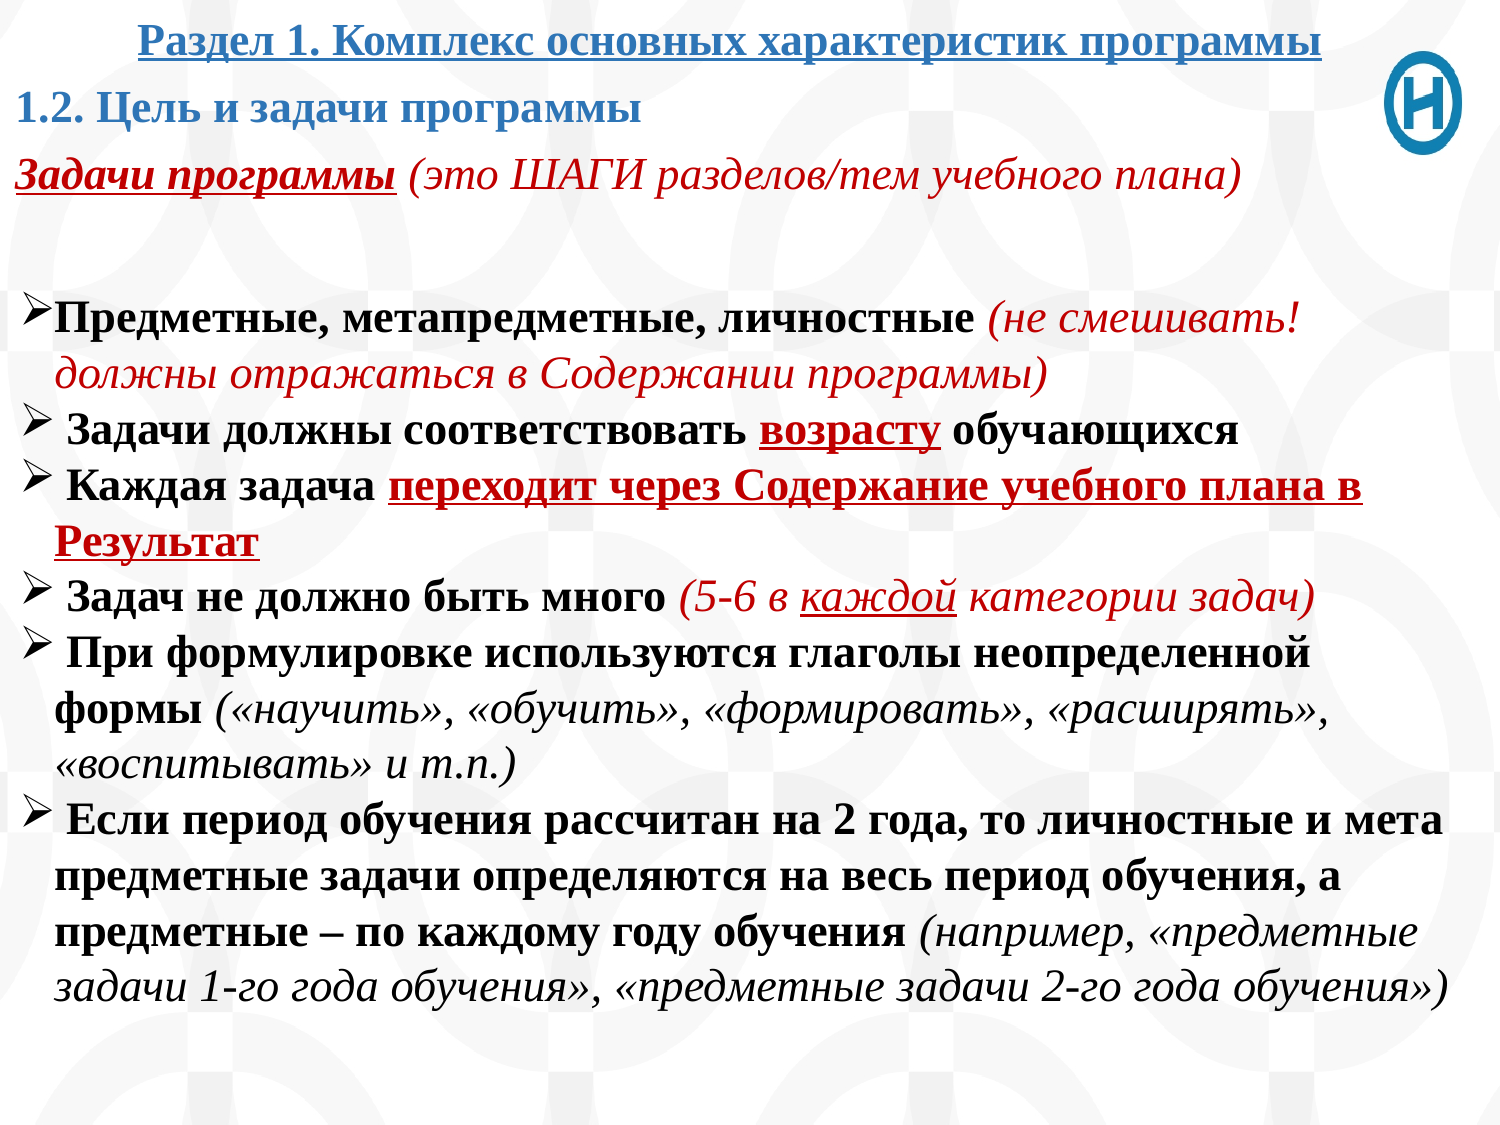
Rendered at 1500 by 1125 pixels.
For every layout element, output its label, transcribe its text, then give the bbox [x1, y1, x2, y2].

picture [0, 0, 1500, 1125]
text_box 1.2. Цель и задачи программы Задачи программы (это ШАГИ разделов/тем учебного плана) [4, 112, 1451, 212]
text_box Раздел 1. Комплекс основных характеристик программы [76, 36, 1384, 90]
list Предметные, метапредметные, личностные (не смешивать! должны отражаться в Содержании программы) Задачи должны соответствовать возрасту обучающихся Каждая задача переходит через Содержание учебного плана в Результат Задач не должно быть много (5-6 в каждой категории задач) При формулировке используются глаголы неопределенной формы («научить», «обучить», «формировать», «расширять», «воспитывать» и т.п.) Если период обучения рассчитан на 2 года, то личностные и мета предметные задачи определяются на весь период обучения, а предметные – по каждому году обучения (например, «предметные задачи 1-го года обучения», «предметные задачи 2-го года обучения») [4, 278, 1487, 1105]
